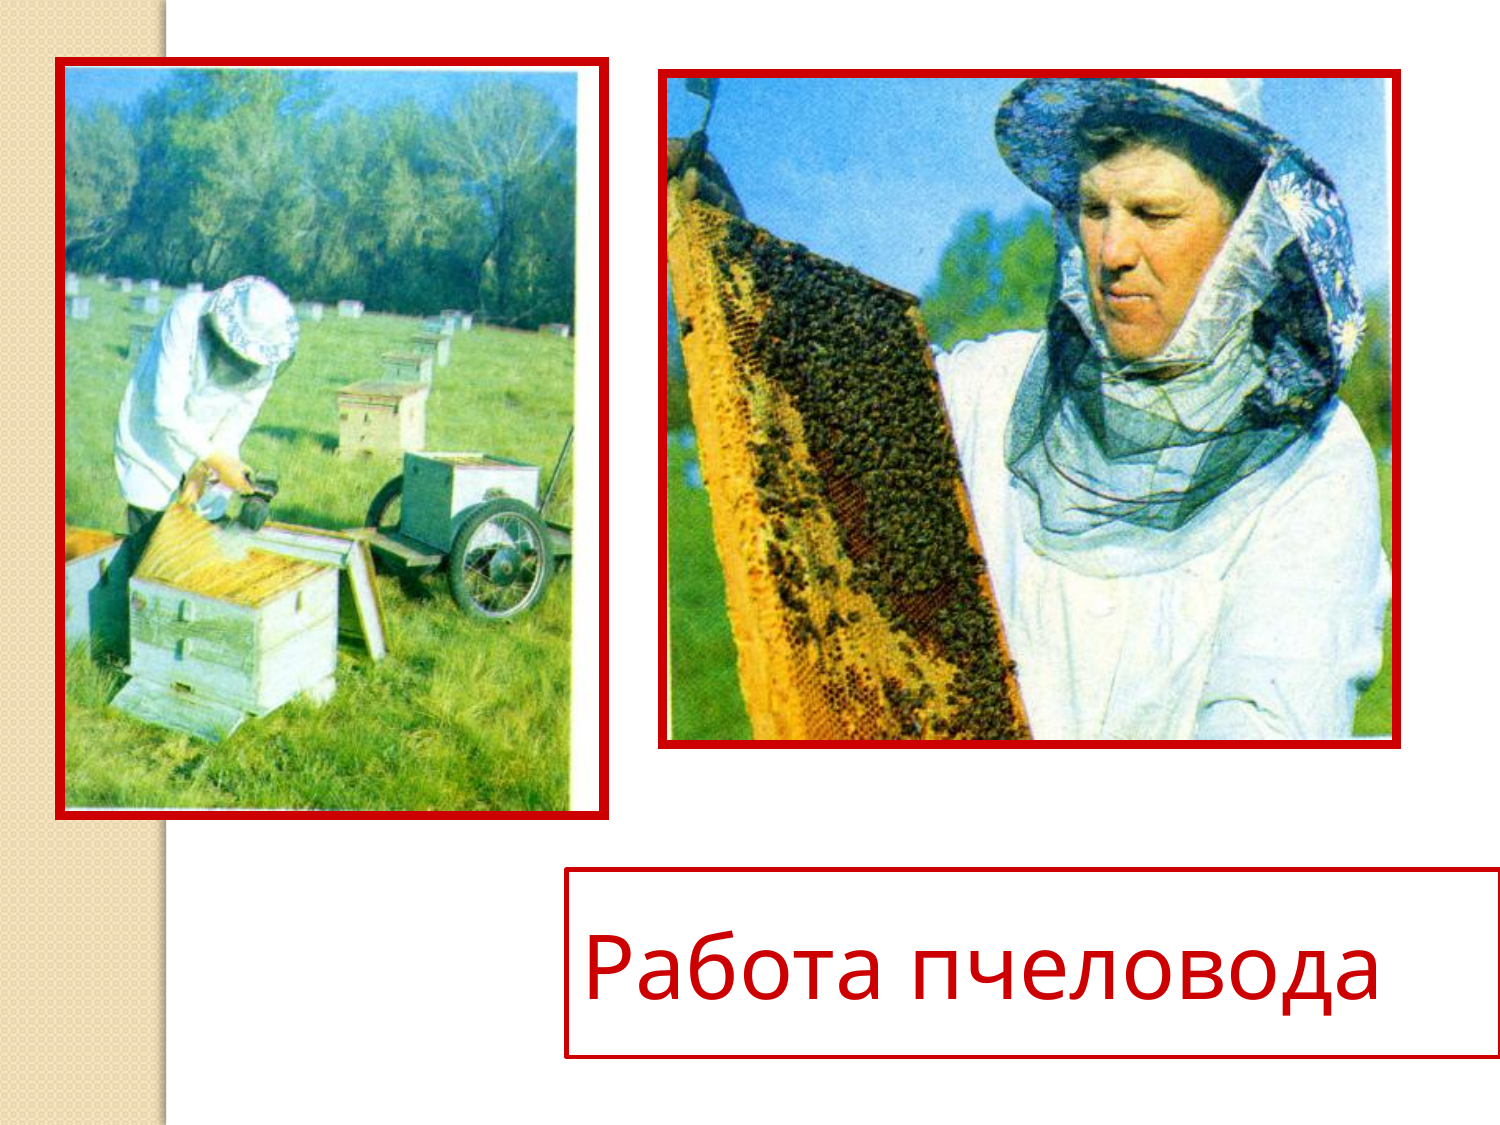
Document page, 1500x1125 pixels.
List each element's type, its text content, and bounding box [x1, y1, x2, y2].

title Работа пчеловода [566, 869, 1500, 1057]
picture [667, 77, 1393, 740]
picture [64, 66, 600, 811]
